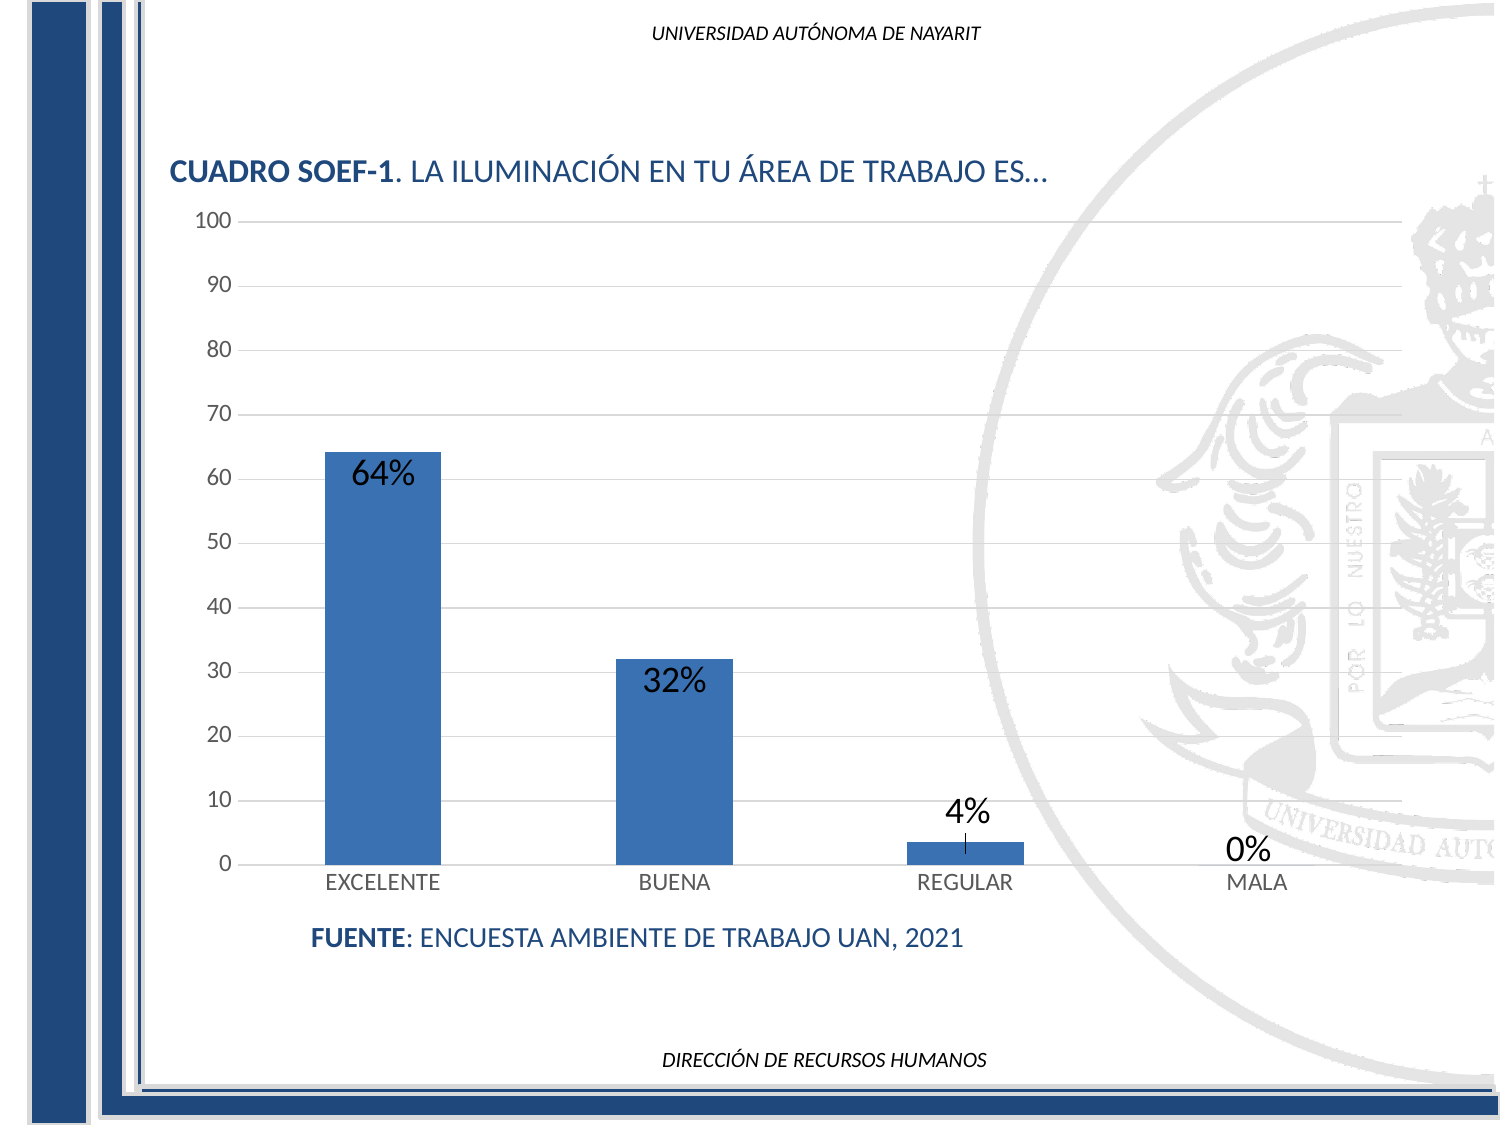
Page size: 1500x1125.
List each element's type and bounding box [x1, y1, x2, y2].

chart [168, 195, 1428, 911]
text_box [29, 0, 1500, 1125]
